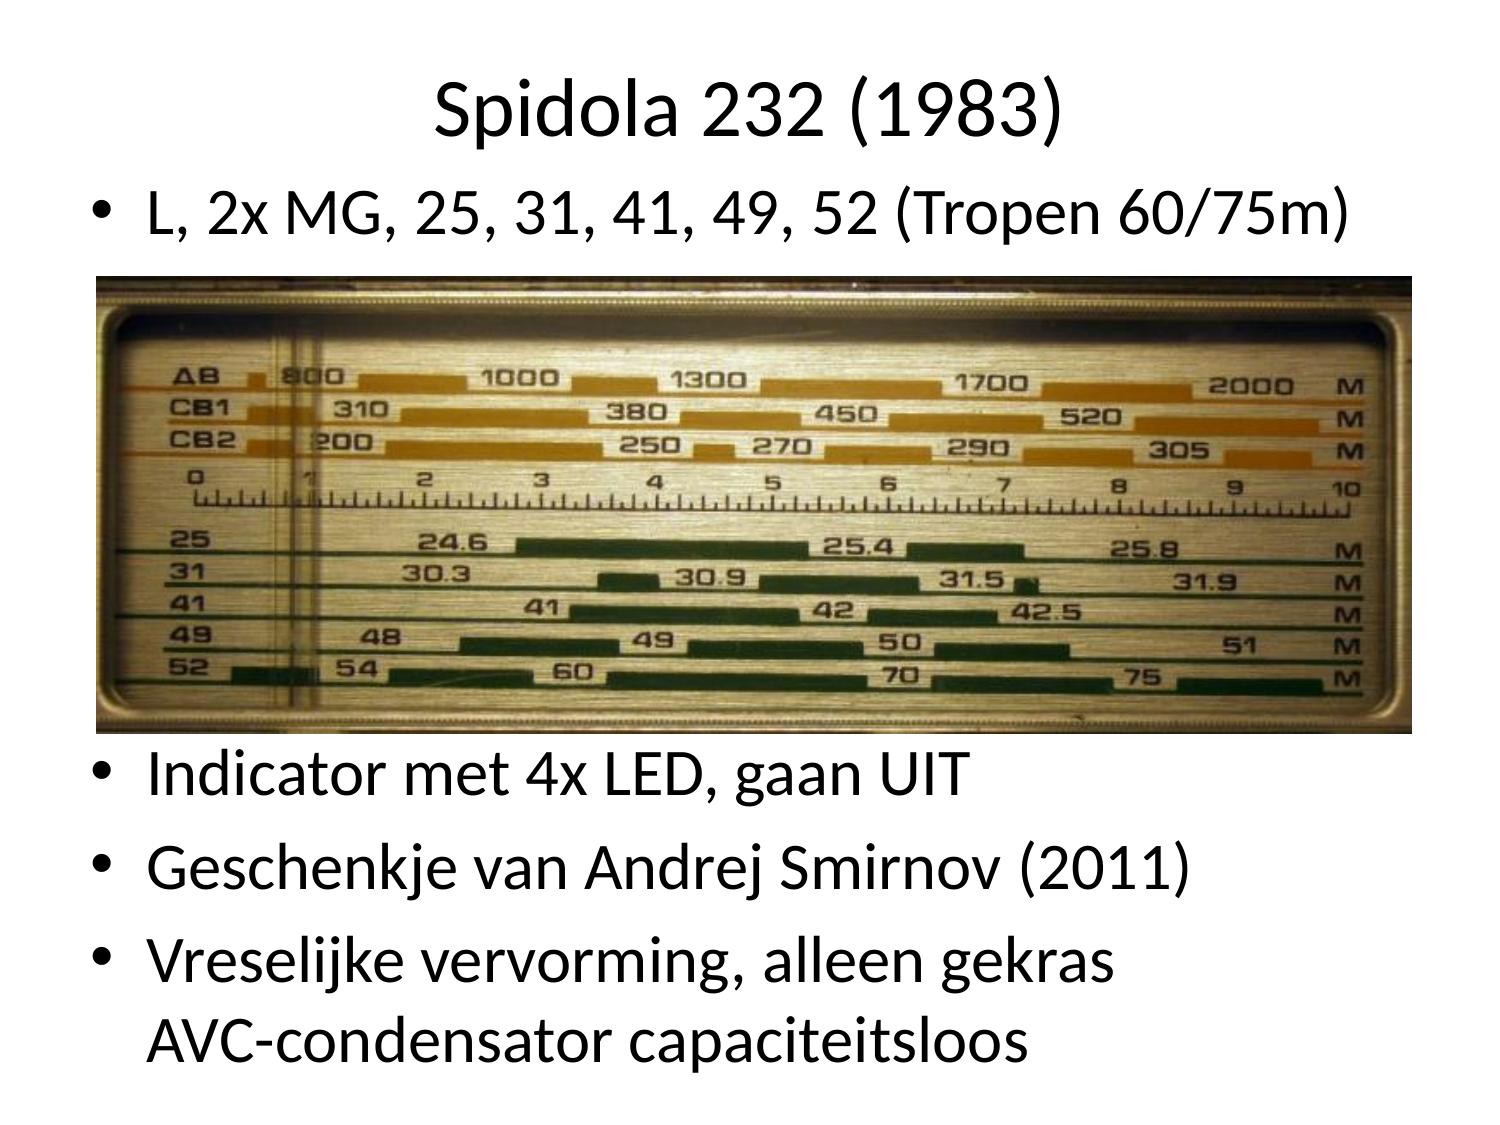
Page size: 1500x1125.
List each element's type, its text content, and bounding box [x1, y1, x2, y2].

list L, 2x MG, 25, 31, 41, 49, 52 (Tropen 60/75m) Indicator met 4x LED, gaan UIT Geschenkje van Andrej Smirnov (2011) Vreselijke vervorming, alleen gekras AVC-condensator capaciteitsloos [75, 160, 1425, 1106]
picture [96, 276, 1412, 734]
title Spidola 232 (1983) [75, 45, 1425, 160]
